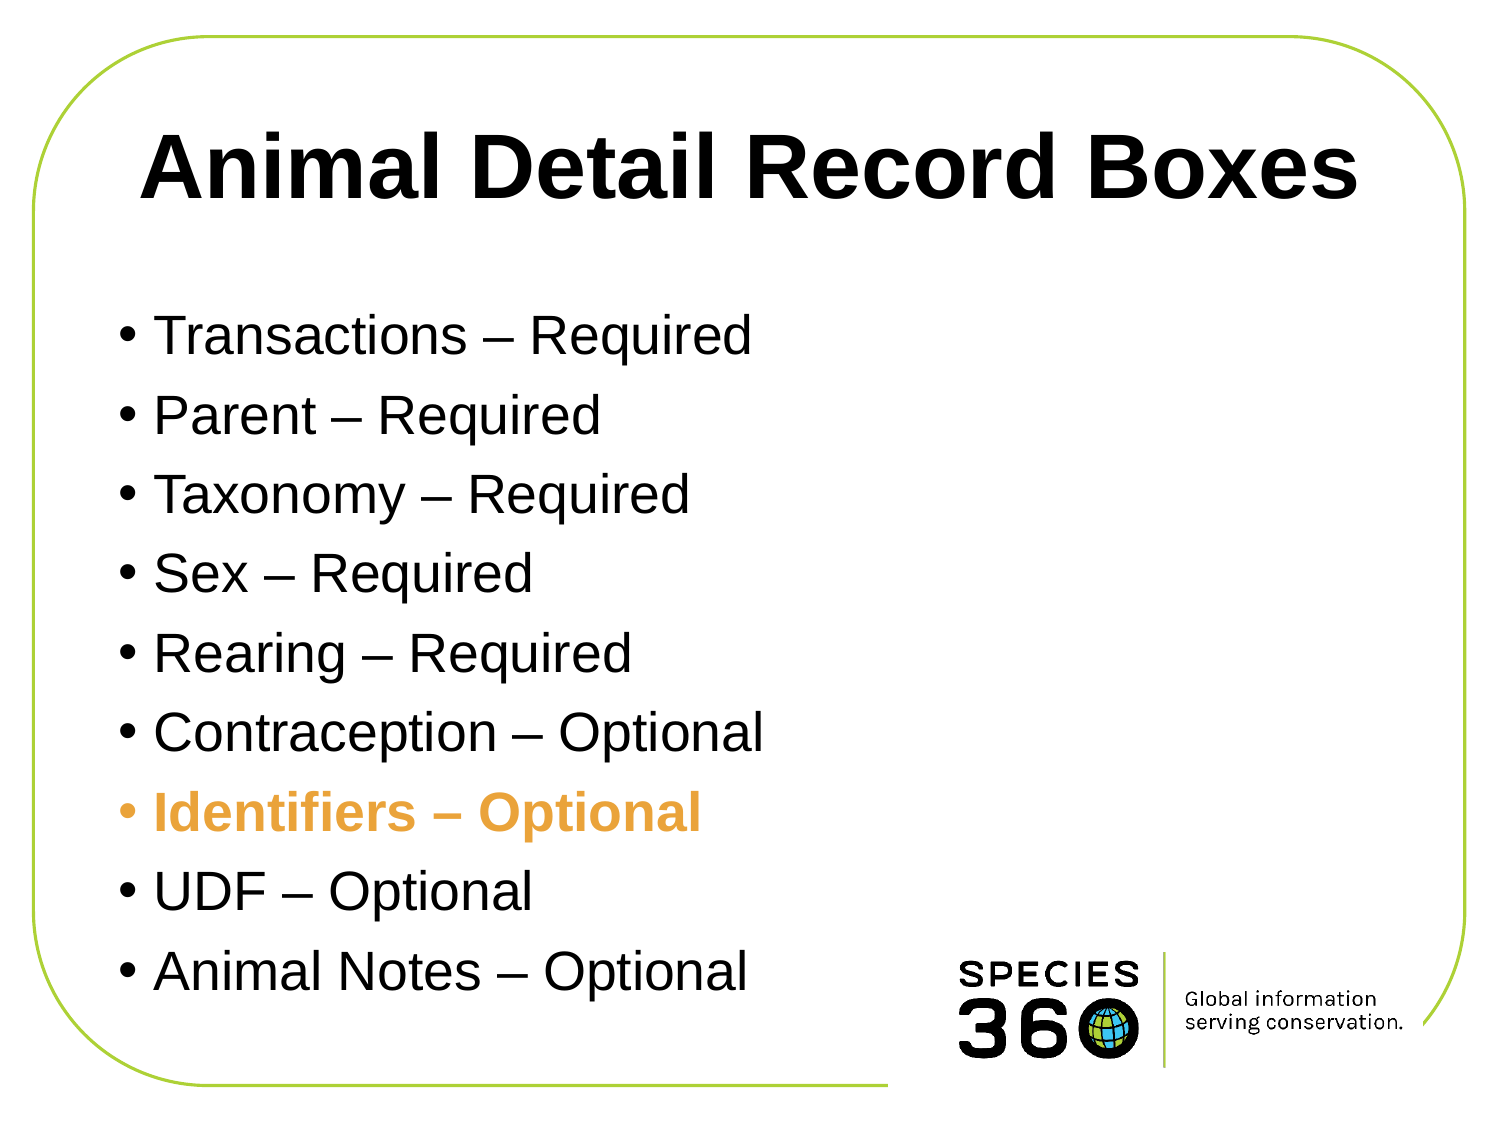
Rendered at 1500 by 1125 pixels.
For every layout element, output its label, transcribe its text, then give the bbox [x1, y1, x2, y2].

picture [954, 944, 1407, 1075]
list Transactions – Required Parent – Required Taxonomy – Required Sex – Required Rearing – Required Contraception – Optional Identifiers – Optional UDF – Optional Animal Notes – Optional [103, 299, 1397, 1014]
title Animal Detail Record Boxes [103, 59, 1397, 278]
